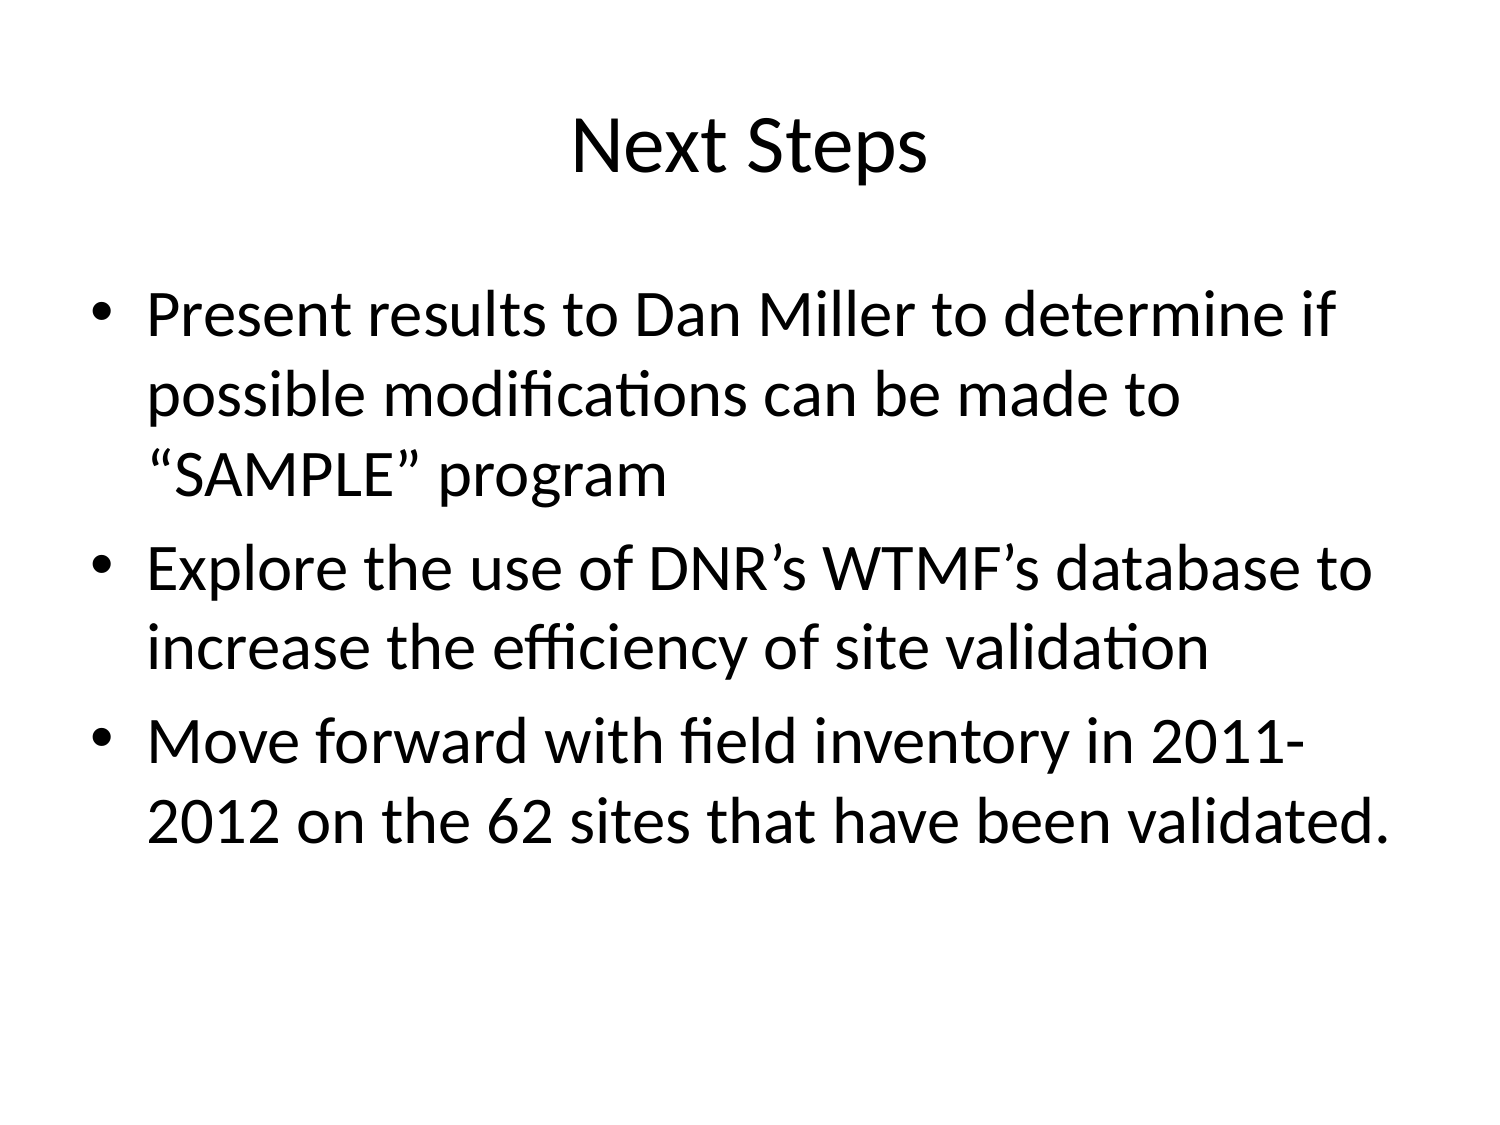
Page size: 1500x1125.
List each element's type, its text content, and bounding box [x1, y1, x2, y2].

title Next Steps [75, 45, 1425, 233]
list Present results to Dan Miller to determine if possible modifications can be made to “SAMPLE” program Explore the use of DNR’s WTMF’s database to increase the efficiency of site validation Move forward with field inventory in 2011-2012 on the 62 sites that have been validated. [75, 262, 1425, 1005]
